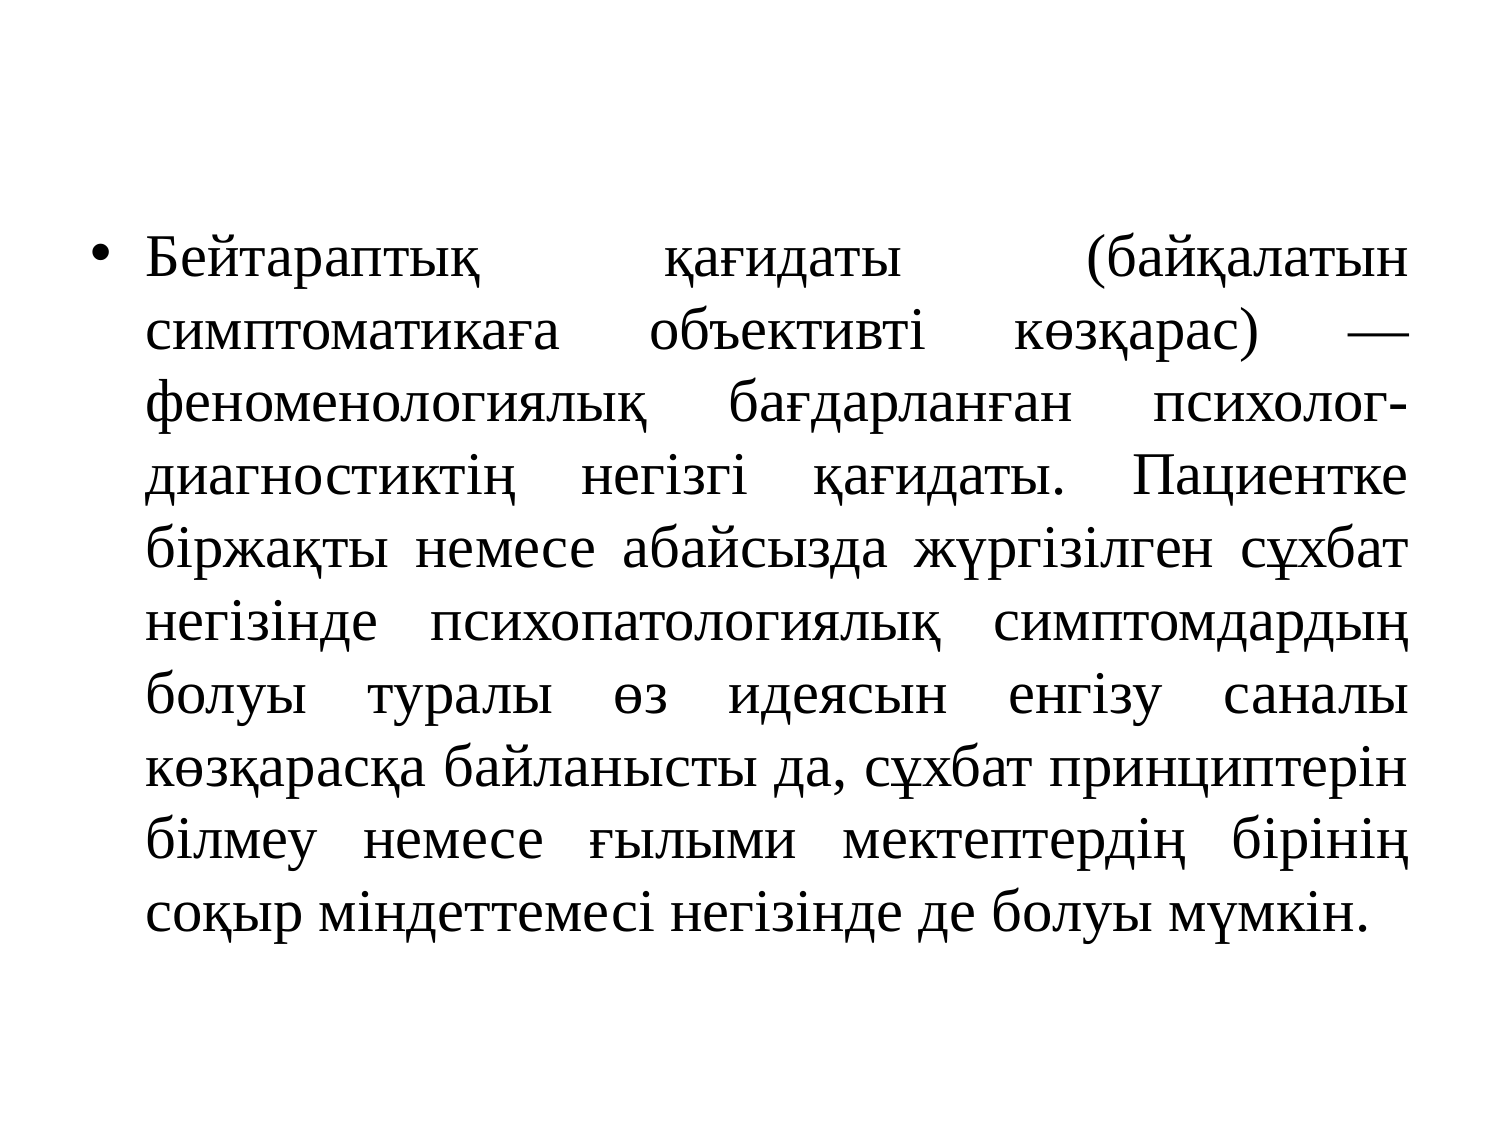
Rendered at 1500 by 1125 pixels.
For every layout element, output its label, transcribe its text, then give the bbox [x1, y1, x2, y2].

list Бейтараптық қағидаты (байқалатын симптоматикаға объективті көзқарас) — феноменологиялық бағдарланған психолог-диагностиктің негізгі қағидаты. Пациентке біржақты немесе абайсызда жүргізілген сұхбат негізінде психопатологиялық симптомдардың болуы туралы өз идеясын енгізу саналы көзқарасқа байланысты да, сұхбат принциптерін білмеу немесе ғылыми мектептердің бірінің соқыр міндеттемесі негізінде де болуы мүмкін. [75, 208, 1425, 1005]
